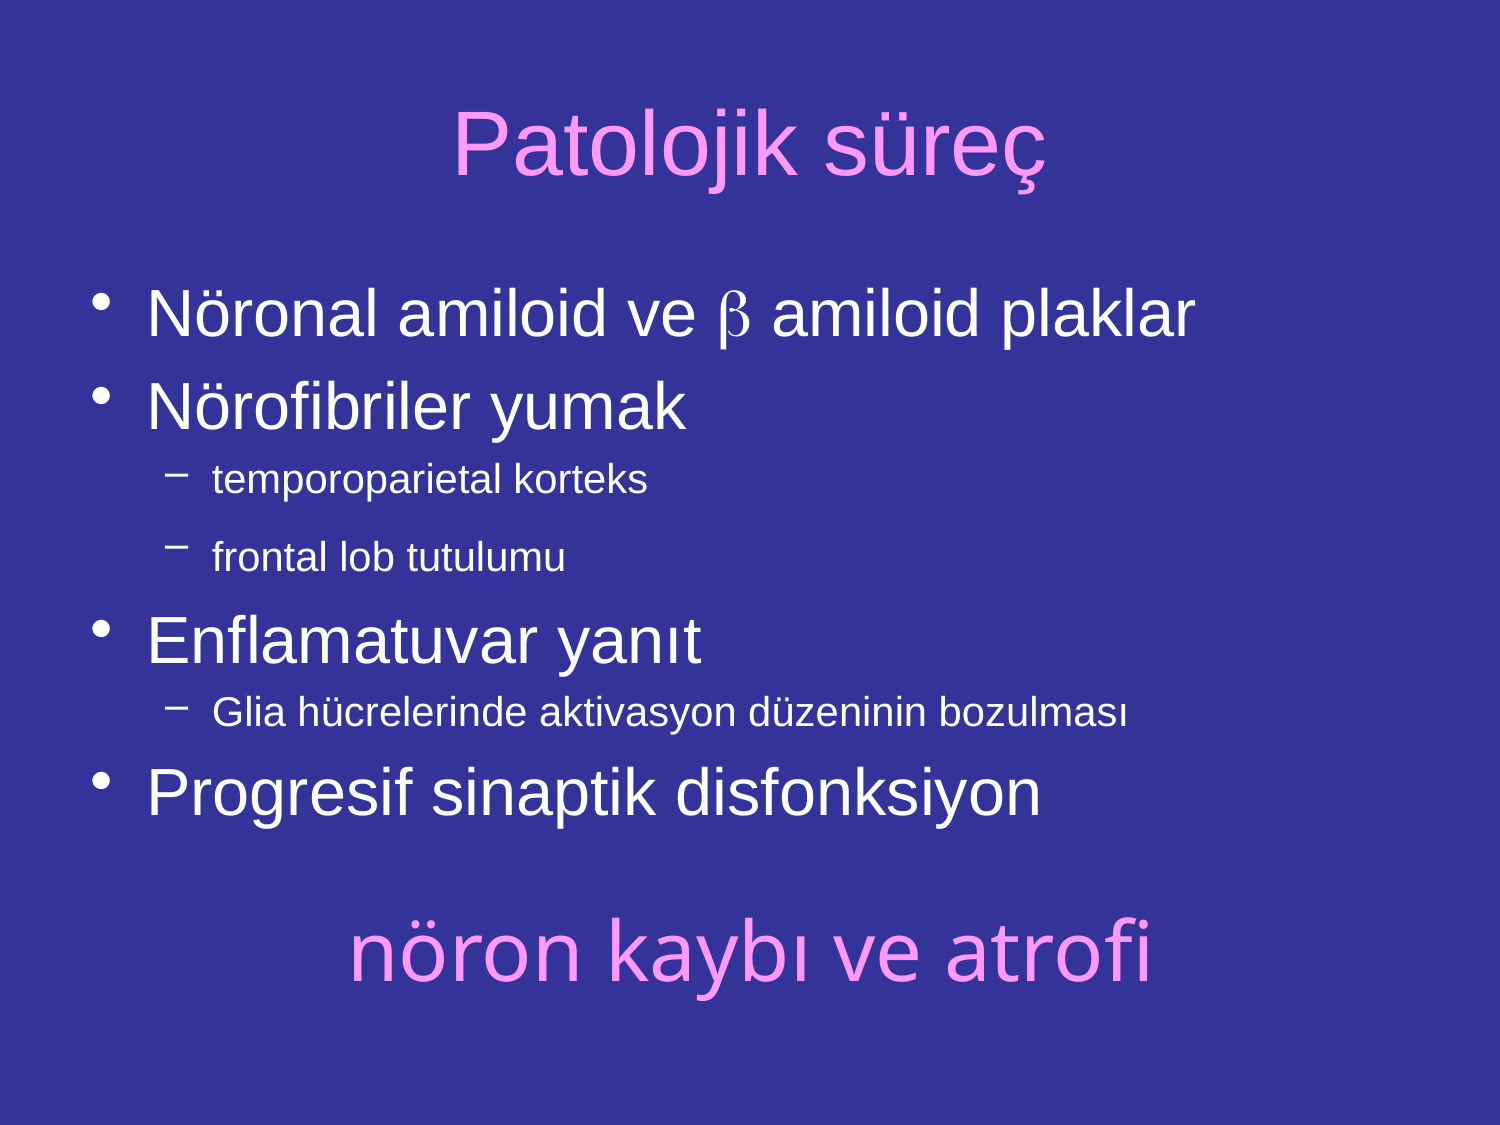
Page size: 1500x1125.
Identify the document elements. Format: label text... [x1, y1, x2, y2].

title Patolojik süreç [74, 44, 1426, 233]
list Nöronal amiloid ve b amiloid plaklar Nörofibriler yumak temporoparietal korteks frontal lob tutulumu Enflamatuvar yanıt Glia hücrelerinde aktivasyon düzeninin bozulması Progresif sinaptik disfonksiyon [74, 262, 1426, 1006]
text_box nöron kaybı ve atrofi [310, 890, 1192, 1006]
